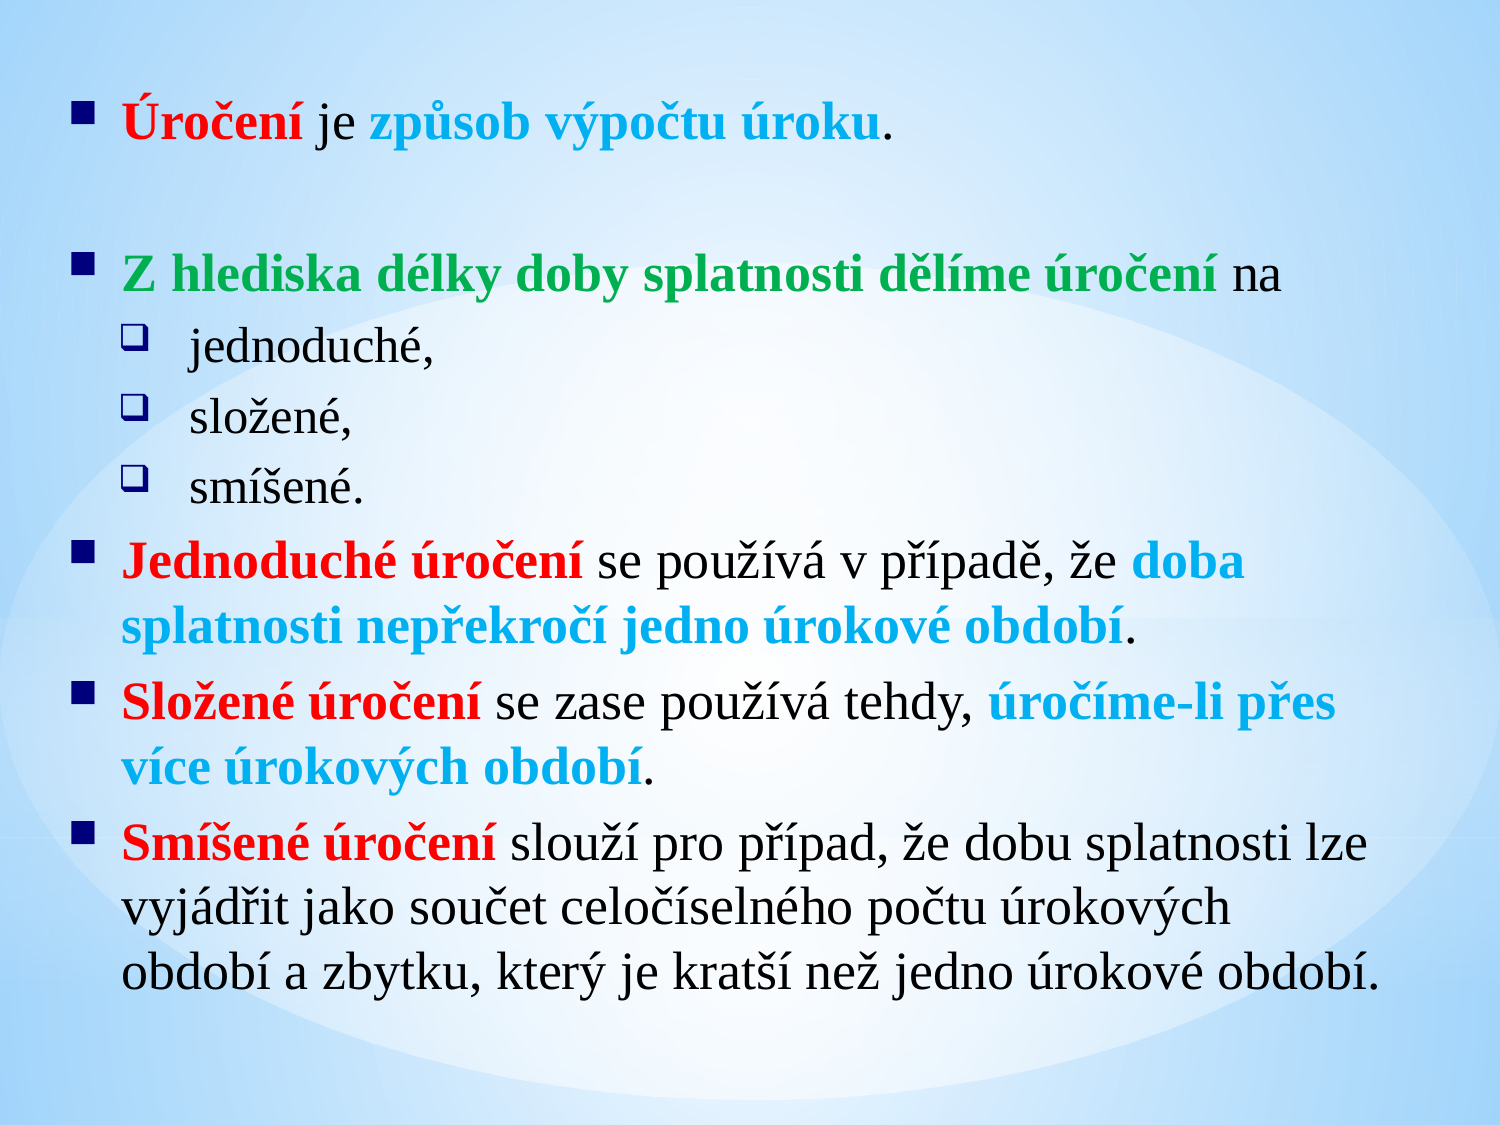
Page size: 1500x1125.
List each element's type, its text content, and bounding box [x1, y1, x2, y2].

list Úročení je způsob výpočtu úroku. Z hlediska délky doby splatnosti dělíme úročení na jednoduché, složené, smíšené. Jednoduché úročení se používá v případě, že doba splatnosti nepřekročí jedno úrokové období. Složené úročení se zase používá tehdy, úročíme-li přes více úrokových období. Smíšené úročení slouží pro případ, že dobu splatnosti lze vyjádřit jako součet celočíselného počtu úrokových období a zbytku, který je kratší než jedno úrokové období. [53, 78, 1400, 1071]
